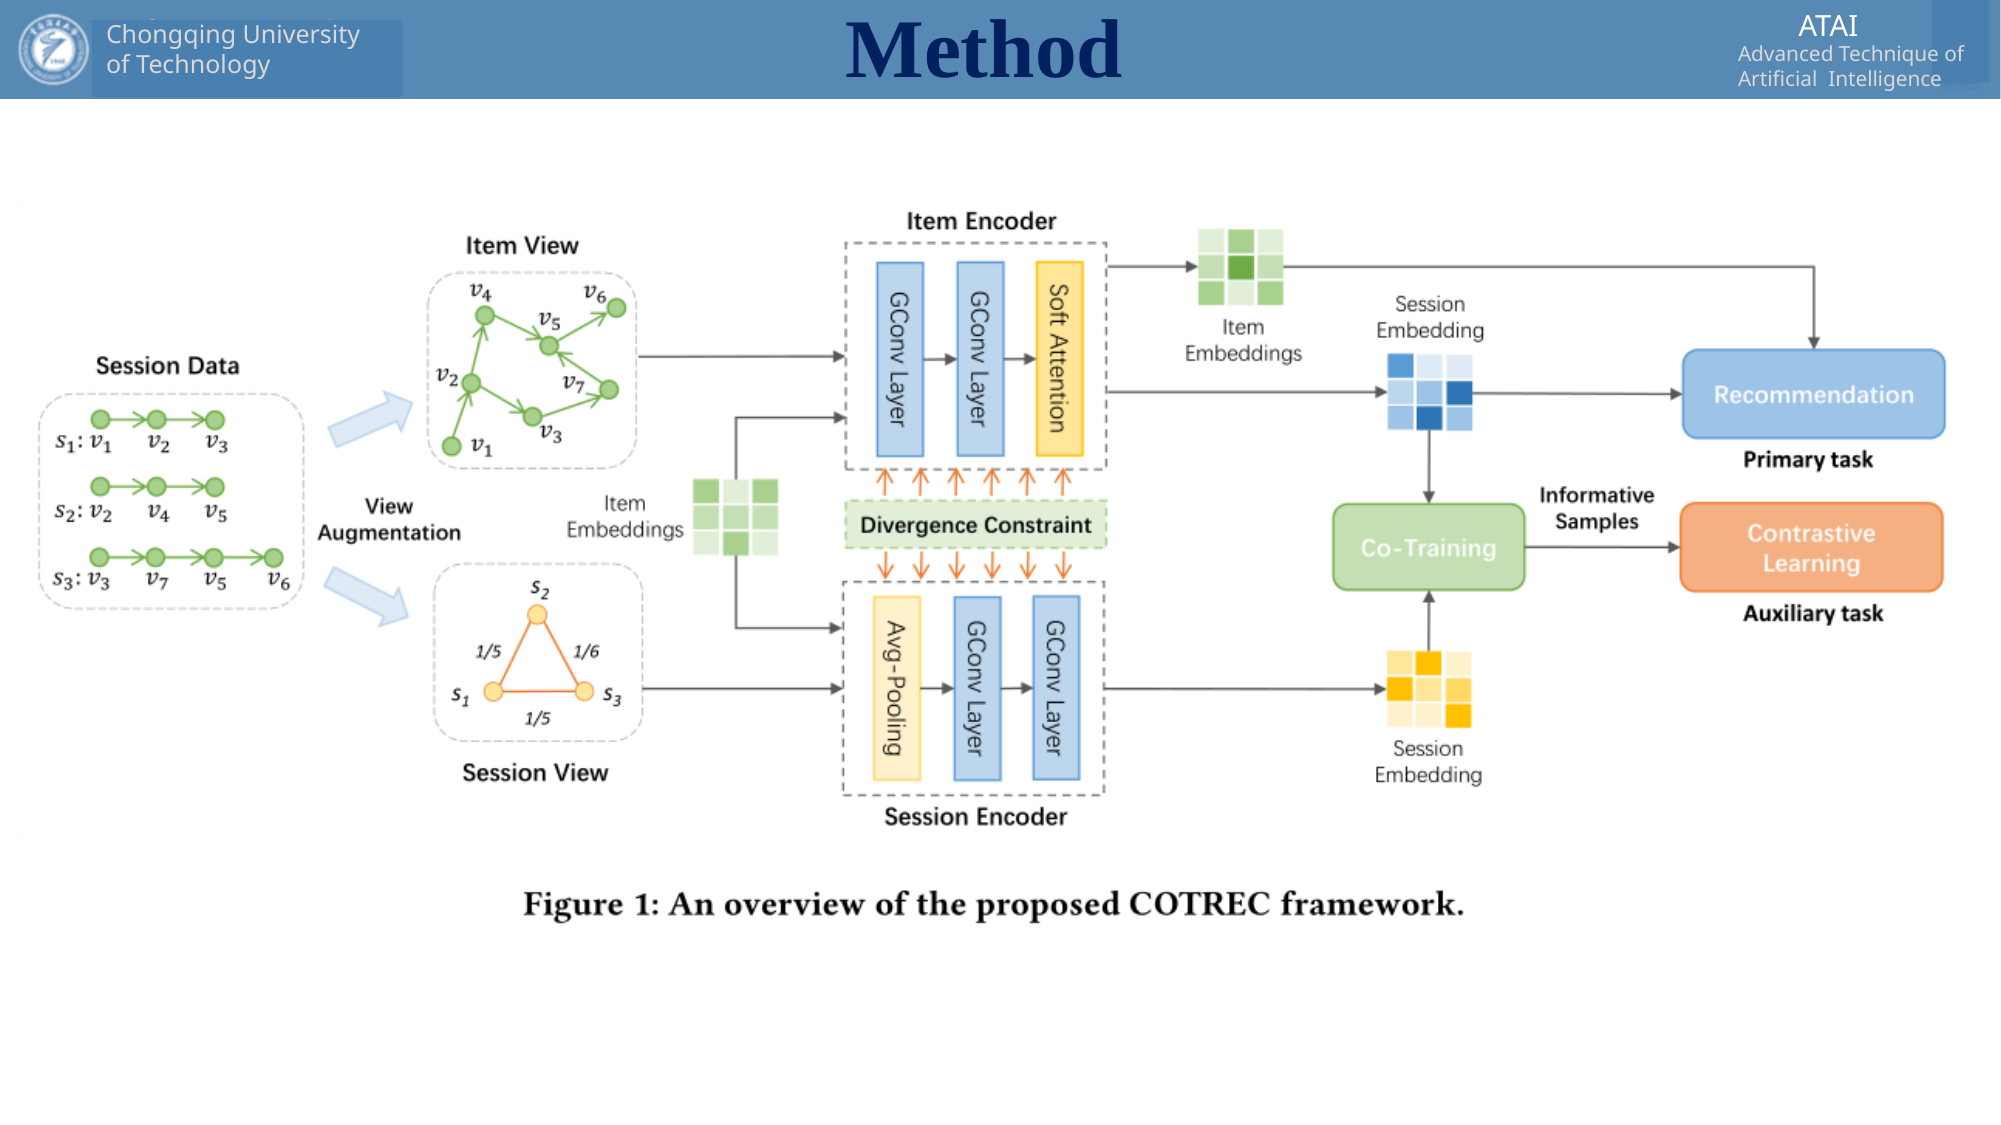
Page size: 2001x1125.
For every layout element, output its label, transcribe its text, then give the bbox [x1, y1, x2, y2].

picture [0, 197, 2000, 928]
picture [1932, 0, 1989, 83]
title Method [121, 10, 1847, 91]
picture [92, 20, 403, 97]
